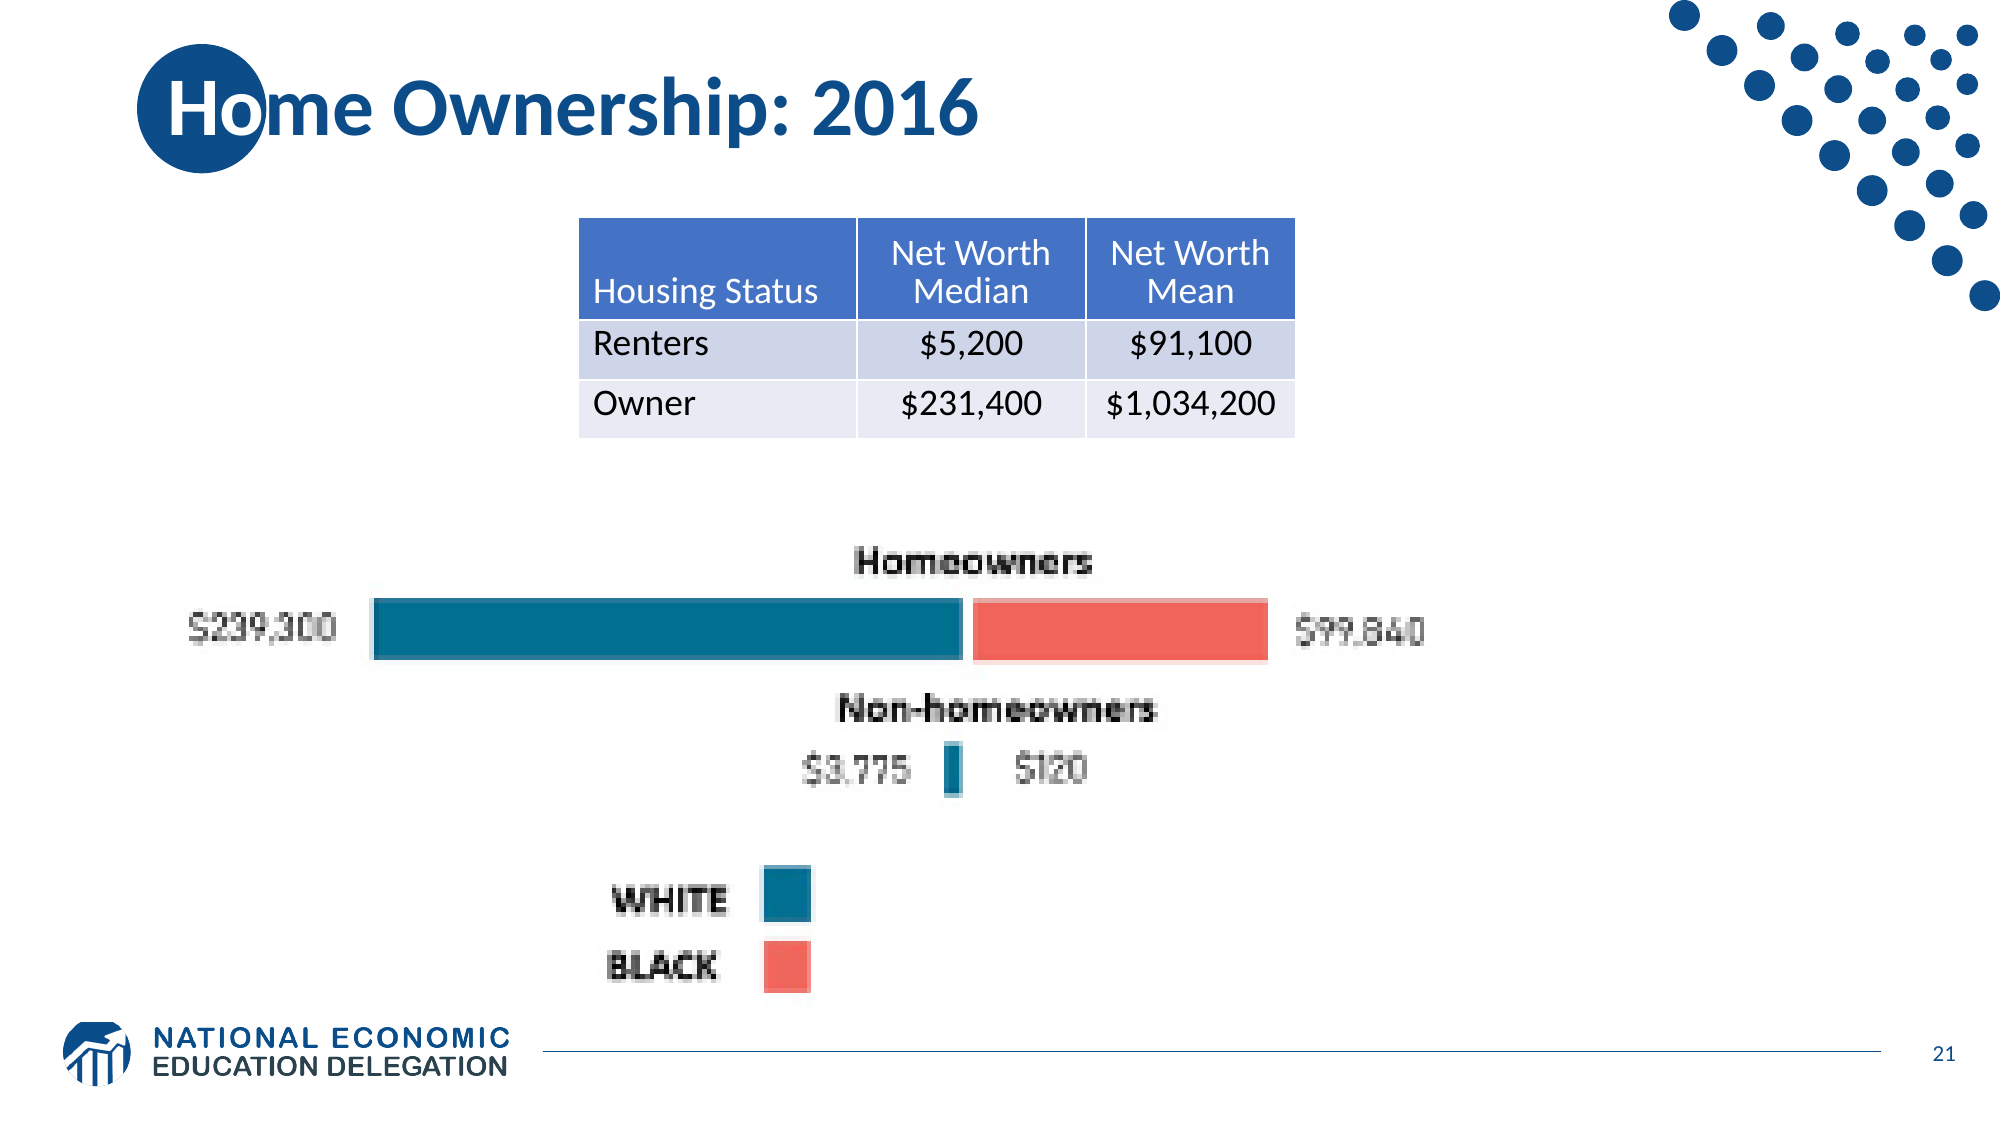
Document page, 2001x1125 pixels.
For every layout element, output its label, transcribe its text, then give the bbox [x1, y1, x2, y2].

slide_number 21 [1521, 1022, 1972, 1082]
picture [55, 1022, 520, 1091]
table_cell $231,400 [858, 381, 1085, 438]
table_header Housing Status [579, 218, 856, 319]
table_cell $5,200 [858, 321, 1085, 379]
table_cell $91,100 [1087, 321, 1295, 379]
table_cell $1,034,200 [1087, 381, 1295, 438]
table_cell Renters [579, 321, 856, 379]
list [0, 513, 2000, 1022]
table_cell Owner [579, 381, 856, 438]
title Home Ownership: 2016 [152, 0, 1878, 218]
table_header Net Worth Mean [1087, 218, 1295, 319]
table_header Net Worth Median [858, 218, 1085, 319]
